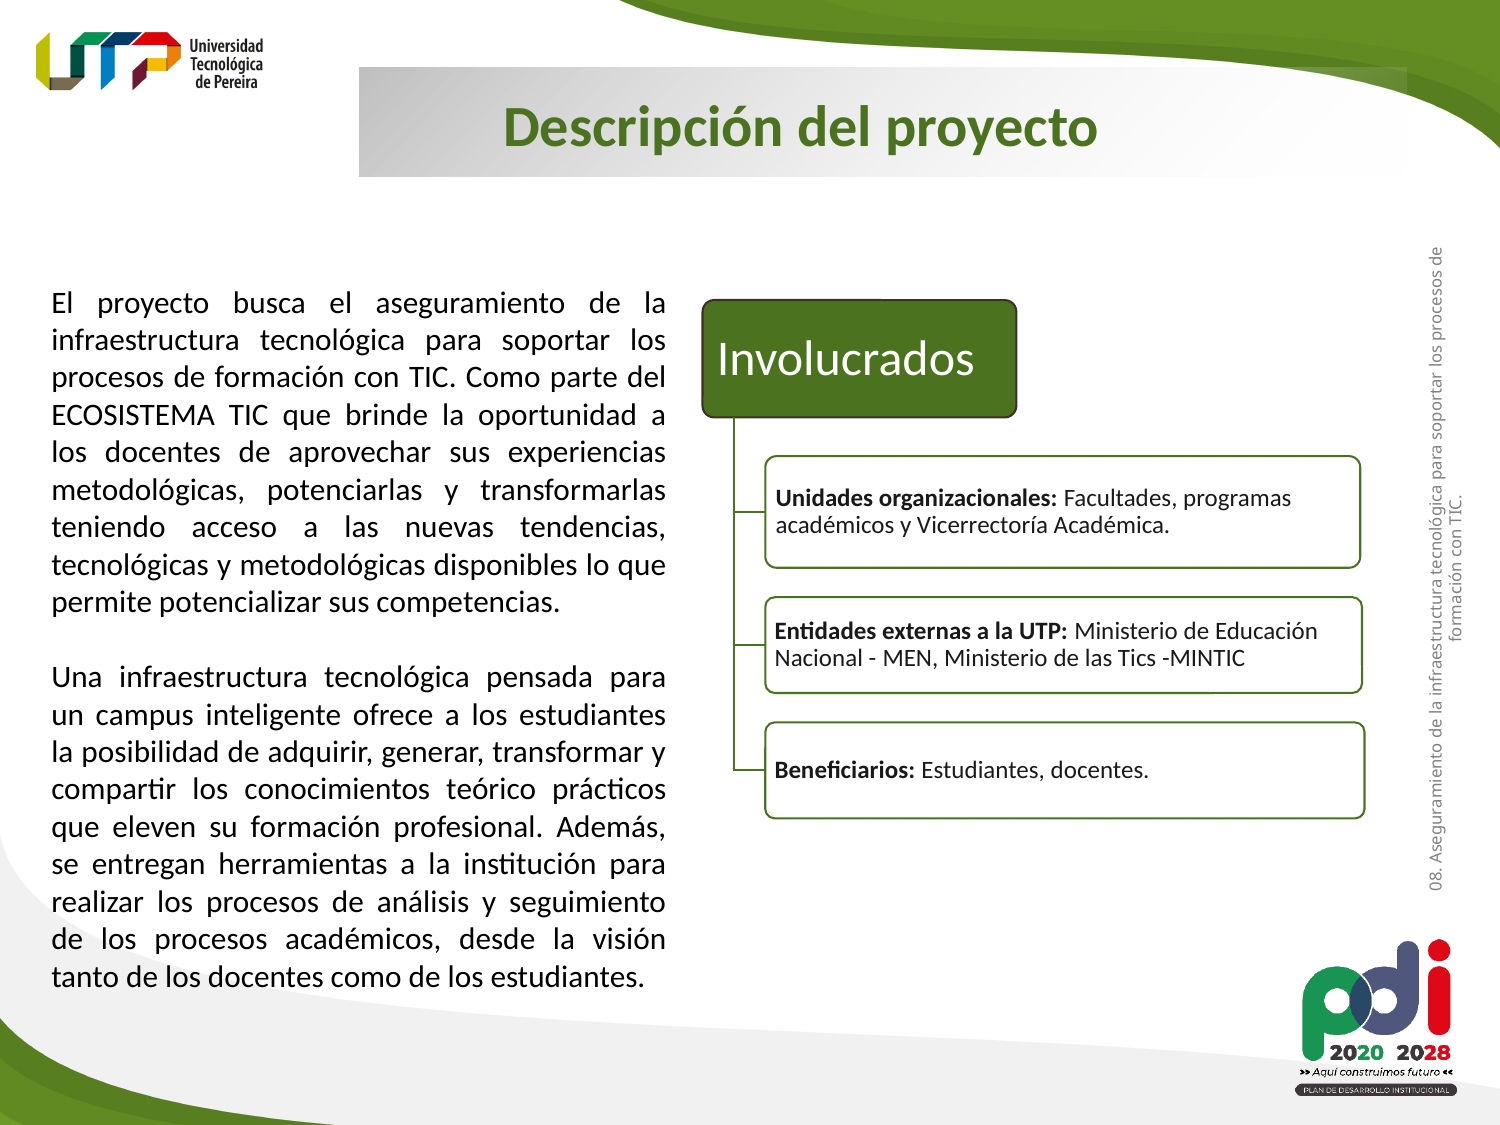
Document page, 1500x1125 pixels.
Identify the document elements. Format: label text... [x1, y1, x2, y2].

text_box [359, 67, 1418, 177]
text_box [702, 274, 1365, 854]
text_box 08. Aseguramiento de la infraestructura tecnológica para soportar los procesos de formación con TIC. [1417, 205, 1493, 933]
picture [0, 0, 1500, 1125]
text_box El proyecto busca el aseguramiento de la infraestructura tecnológica para soportar los procesos de formación con TIC. Como parte del ECOSISTEMA TIC que brinde la oportunidad a los docentes de aprovechar sus experiencias metodológicas, potenciarlas y transformarlas teniendo acceso a las nuevas tendencias, tecnológicas y metodológicas disponibles lo que permite potencializar sus competencias. Una infraestructura tecnológica pensada para un campus inteligente ofrece a los estudiantes la posibilidad de adquirir, generar, transformar y compartir los conocimientos teórico prácticos que eleven su formación profesional. Además, se entregan herramientas a la institución para realizar los procesos de análisis y seguimiento de los procesos académicos, desde la visión tanto de los docentes como de los estudiantes. [36, 274, 683, 1001]
